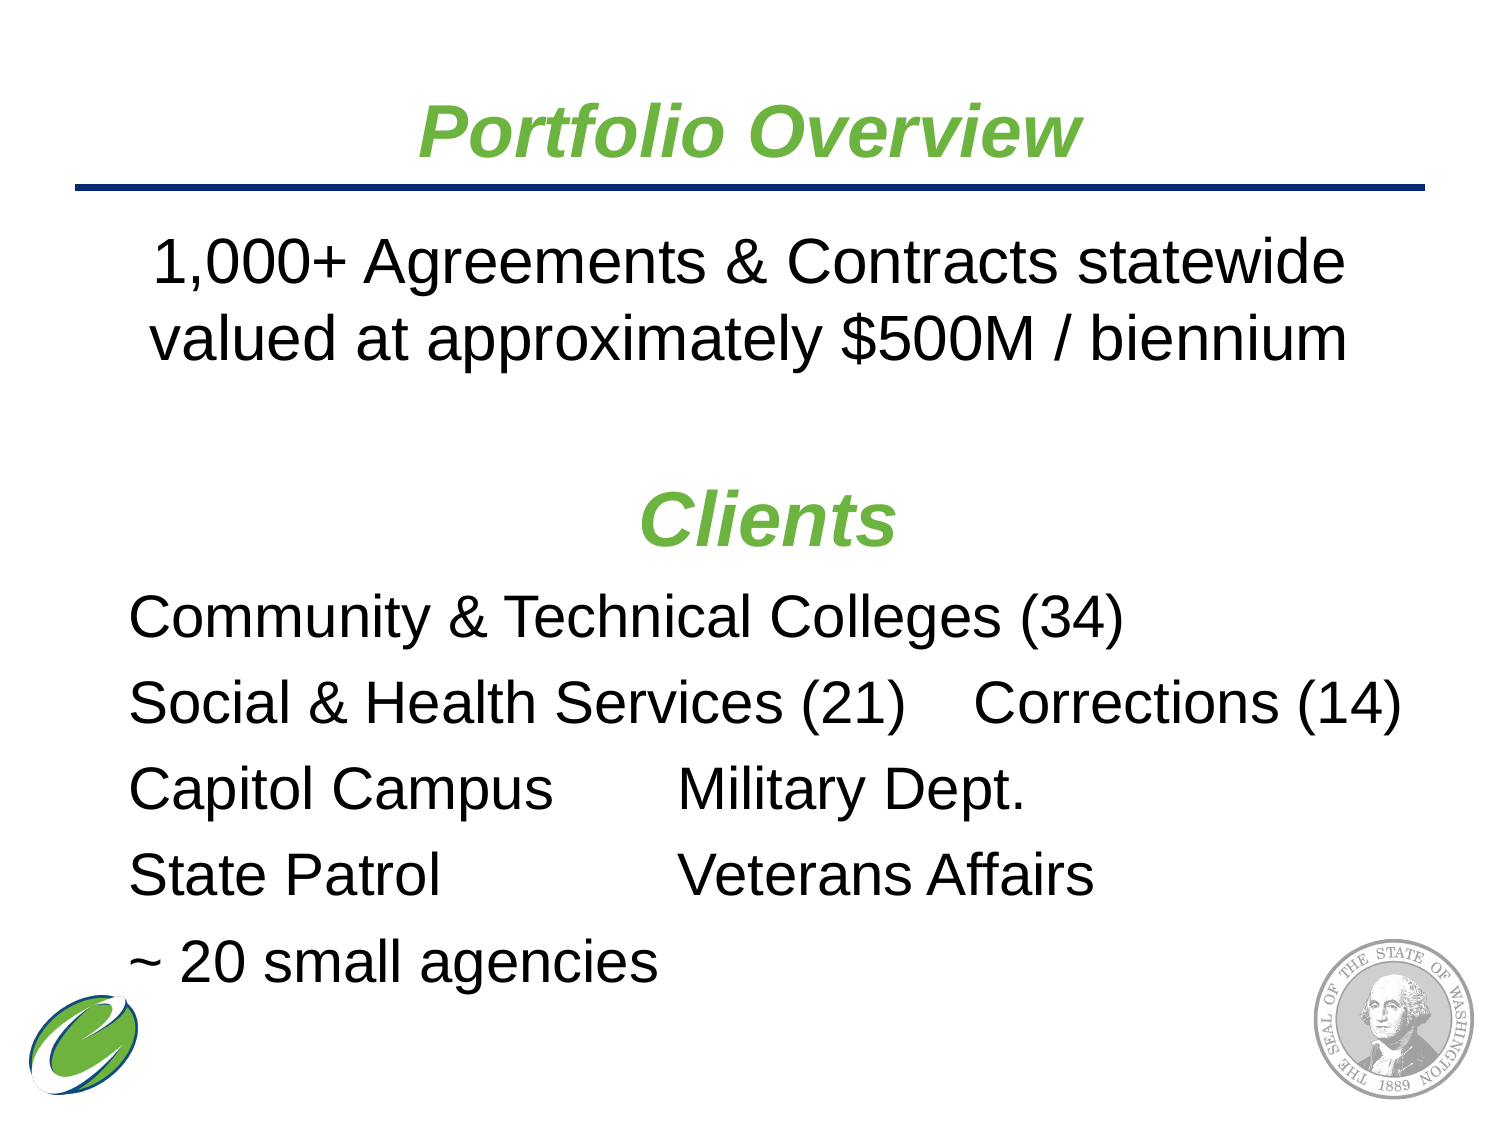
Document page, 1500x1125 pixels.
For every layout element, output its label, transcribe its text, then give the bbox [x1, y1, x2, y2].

picture [1312, 937, 1475, 1100]
picture [29, 995, 138, 1095]
list 1,000+ Agreements & Contracts statewide valued at approximately $500M / biennium Clients Community & Technical Colleges (34) Social & Health Services (21) Corrections (14) Capitol Campus Military Dept. State Patrol Veterans Affairs ~ 20 small agencies [75, 212, 1425, 1038]
title Portfolio Overview [75, 75, 1425, 200]
